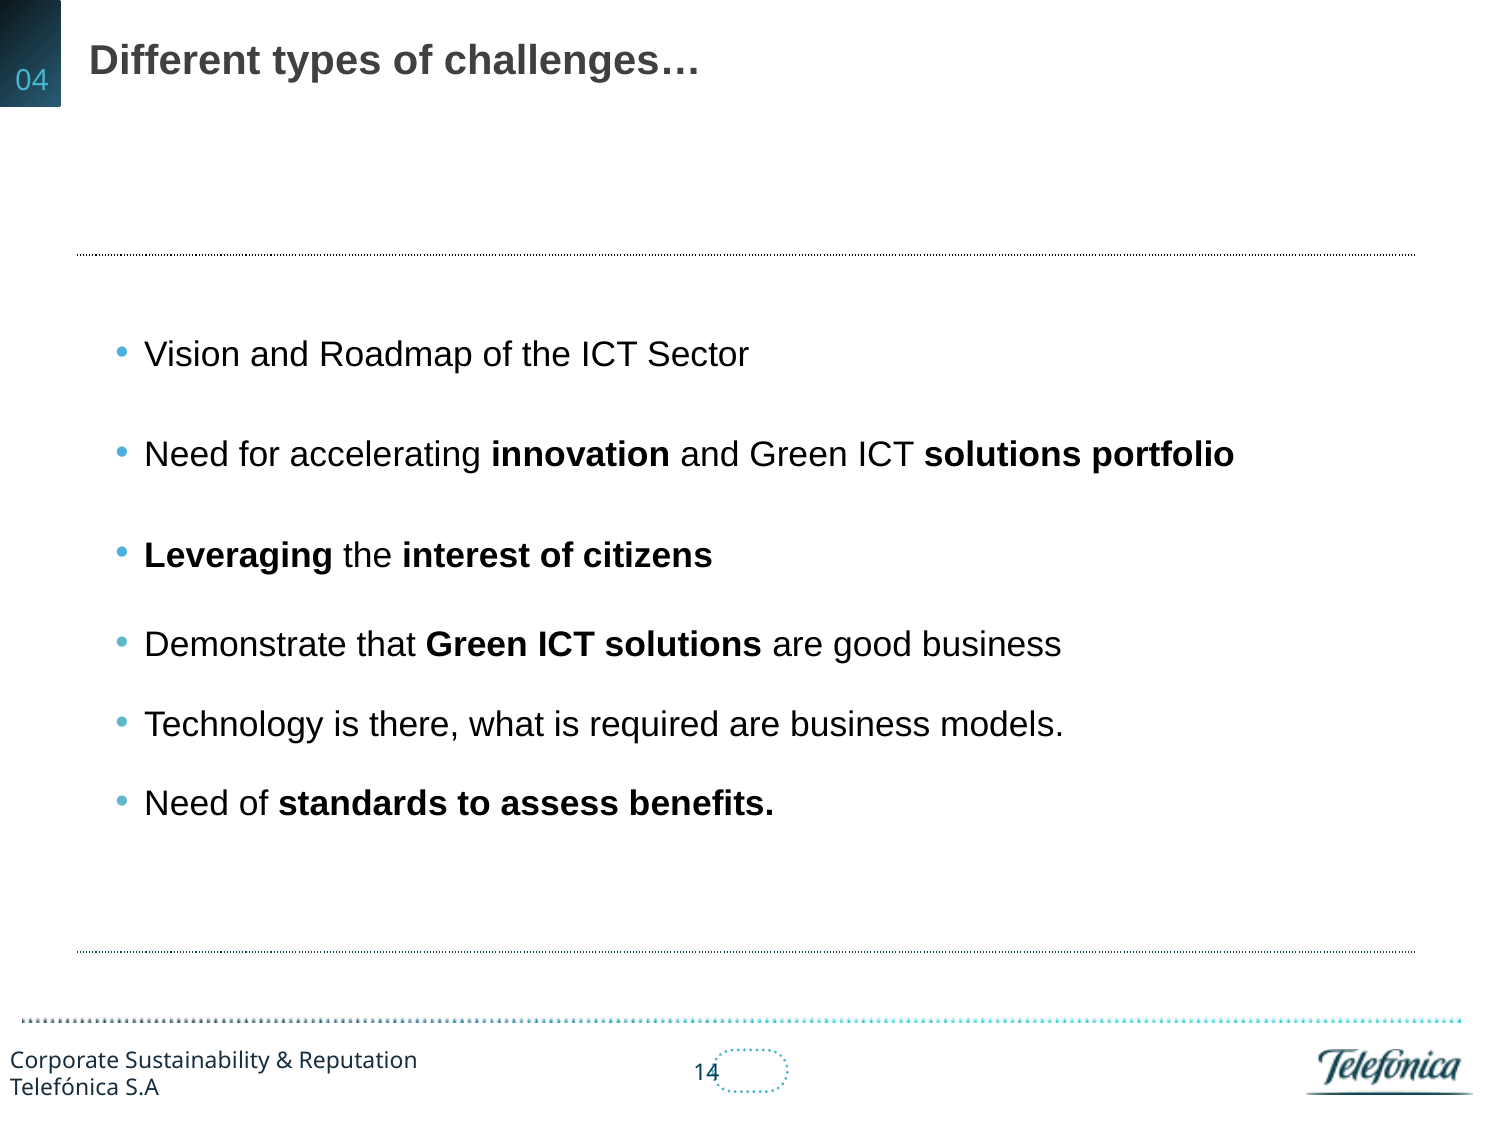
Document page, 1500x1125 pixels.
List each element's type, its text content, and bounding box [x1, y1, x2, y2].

text_box [0, 0, 61, 107]
text_box Different types of challenges… [84, 34, 1500, 89]
table_header Vision and Roadmap of the ICT Sector Need for accelerating innovation and Green ICT solutions portfolio Leveraging the interest of citizens Demonstrate that Green ICT solutions are good business Technology is there, what is required are business models. Need of standards to assess benefits. [77, 255, 1414, 952]
picture [22, 1016, 1461, 1023]
picture [1306, 1049, 1473, 1095]
text_box 04 [9, 54, 65, 114]
